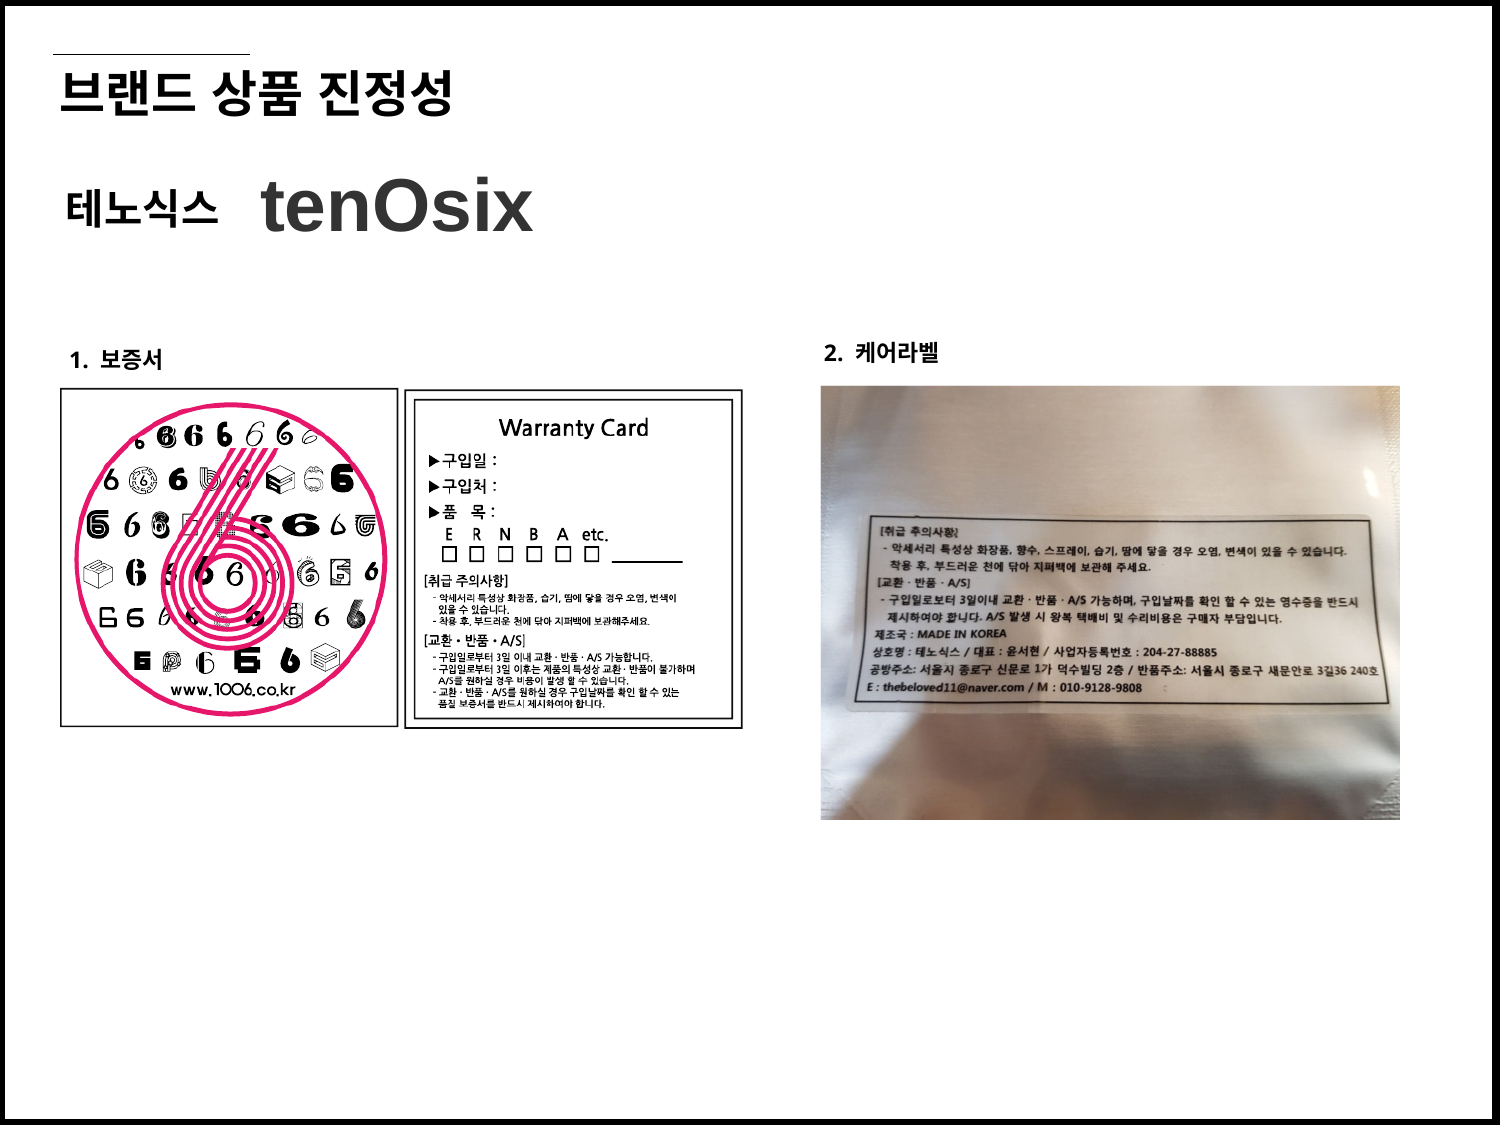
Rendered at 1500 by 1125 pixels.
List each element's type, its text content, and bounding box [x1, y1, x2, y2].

text_box tenOsix [245, 149, 597, 254]
text_box [0, 0, 1500, 1125]
text_box 테노식스 [50, 175, 235, 241]
text_box 1. 보증서 [54, 338, 437, 381]
picture [53, 382, 746, 732]
text_box 2. 케어라벨 [809, 330, 887, 373]
picture [821, 312, 1399, 892]
